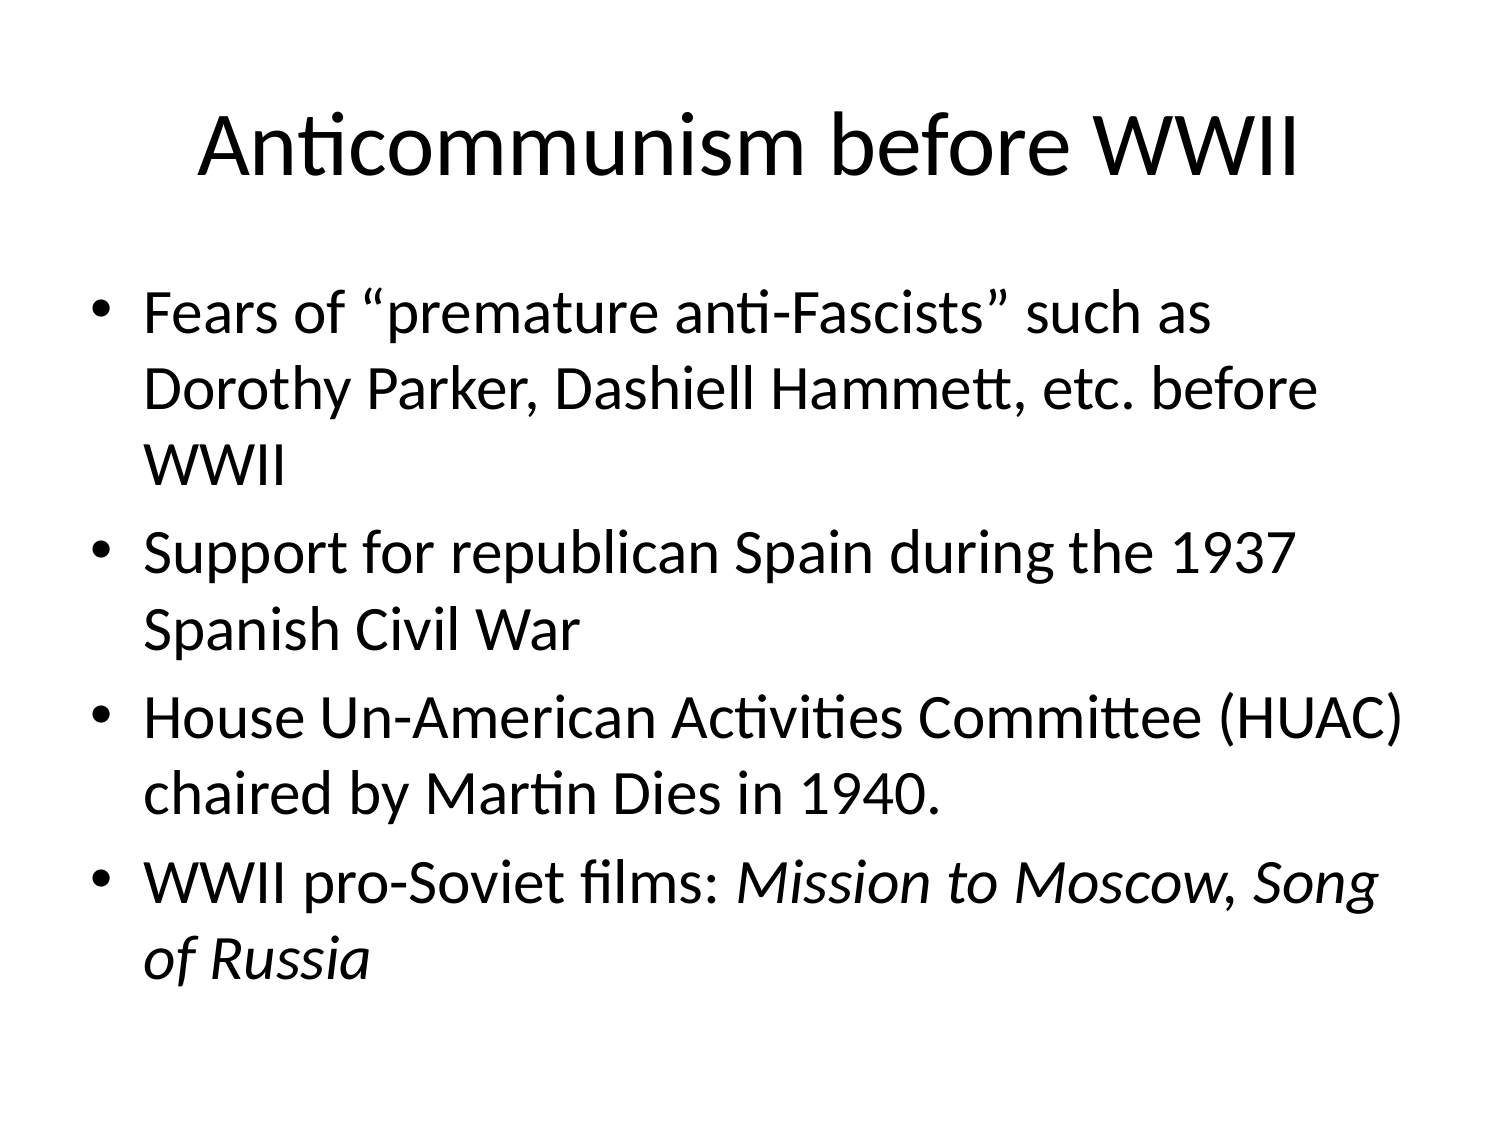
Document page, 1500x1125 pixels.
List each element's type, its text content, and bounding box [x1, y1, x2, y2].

title Anticommunism before WWII [75, 45, 1425, 233]
list Fears of “premature anti-Fascists” such as Dorothy Parker, Dashiell Hammett, etc. before WWII Support for republican Spain during the 1937 Spanish Civil War House Un-American Activities Committee (HUAC) chaired by Martin Dies in 1940. WWII pro-Soviet films: Mission to Moscow, Song of Russia [75, 262, 1425, 1005]
